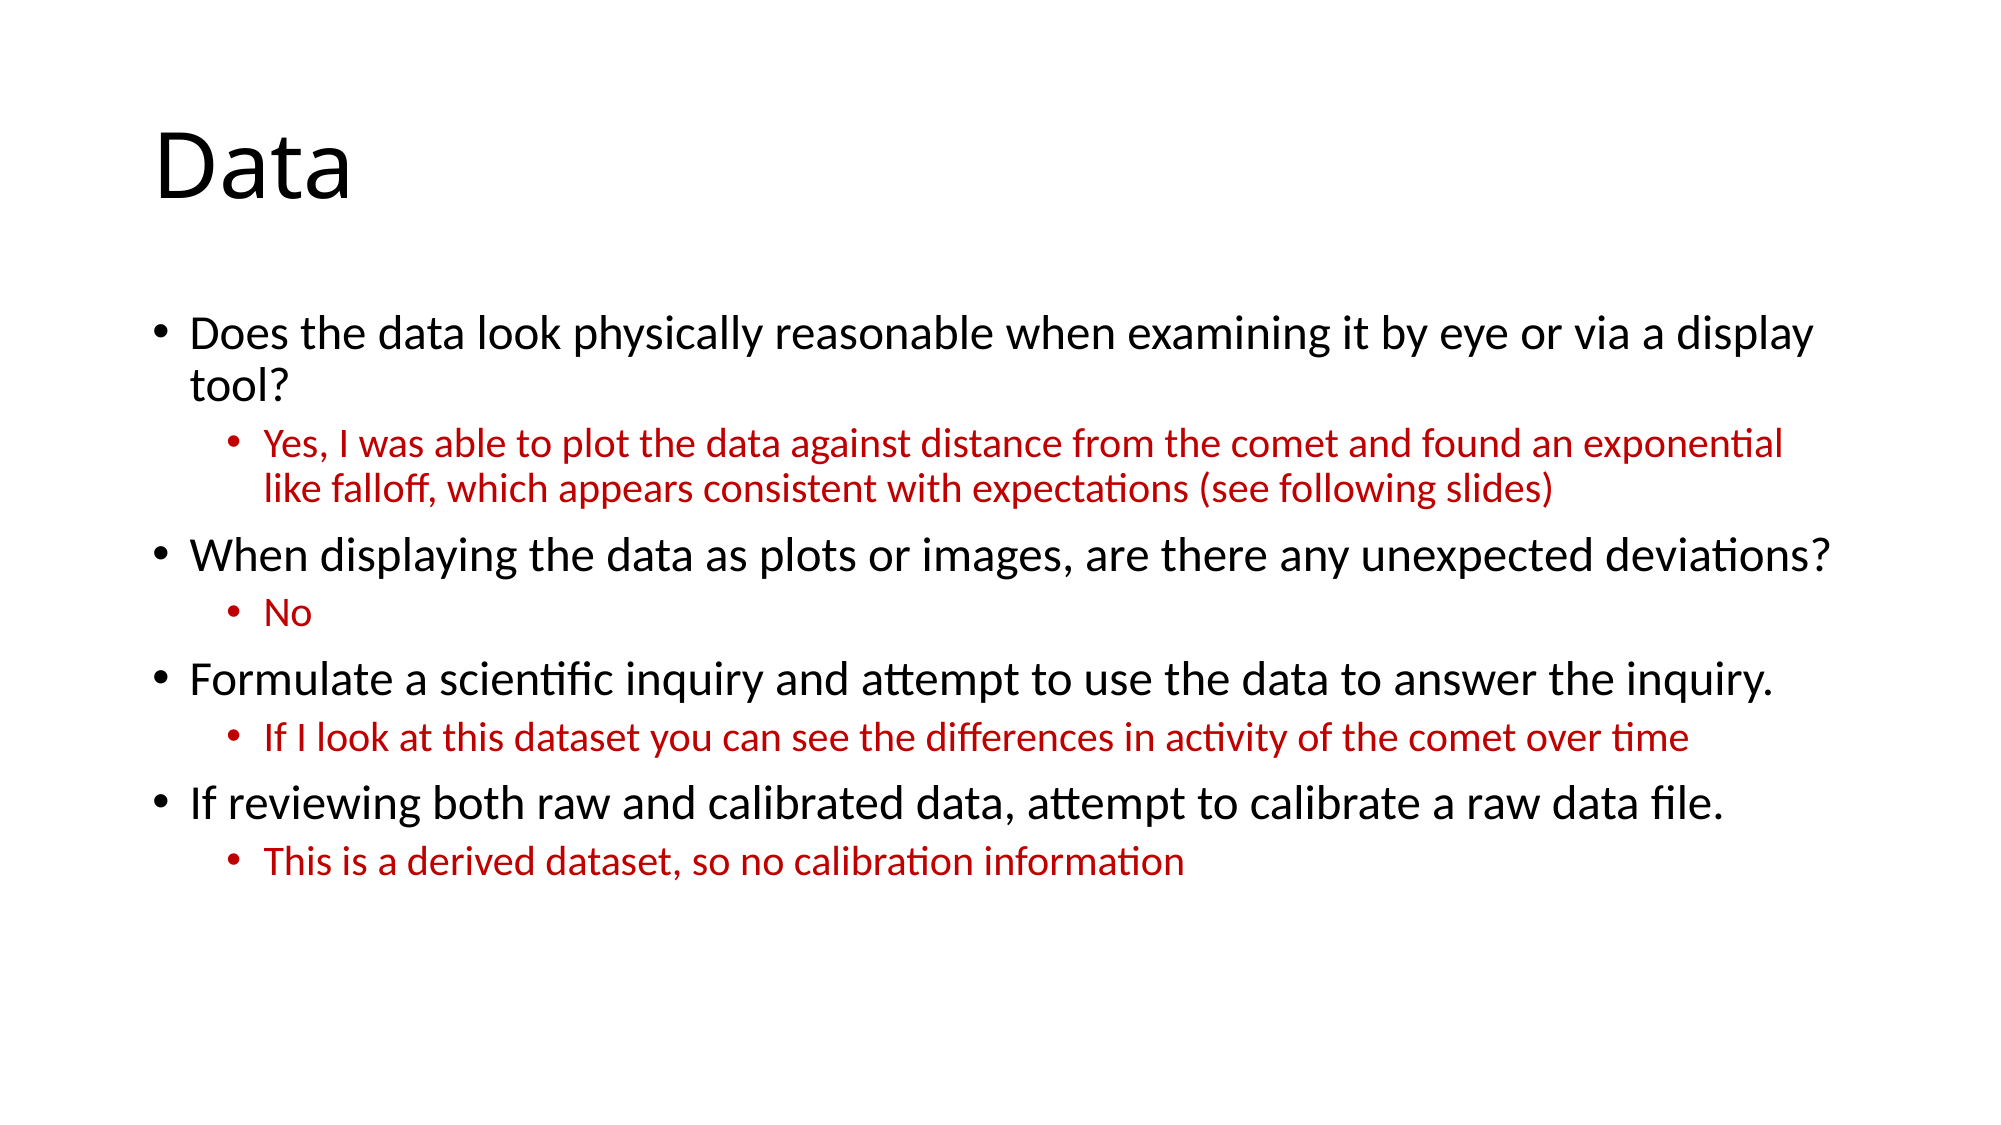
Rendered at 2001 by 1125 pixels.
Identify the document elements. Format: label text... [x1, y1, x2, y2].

list Does the data look physically reasonable when examining it by eye or via a display tool? Yes, I was able to plot the data against distance from the comet and found an exponential like falloff, which appears consistent with expectations (see following slides) When displaying the data as plots or images, are there any unexpected deviations? No Formulate a scientific inquiry and attempt to use the data to answer the inquiry. If I look at this dataset you can see the differences in activity of the comet over time If reviewing both raw and calibrated data, attempt to calibrate a raw data file. This is a derived dataset, so no calibration information [137, 299, 1863, 1014]
title Data [137, 59, 1863, 278]
